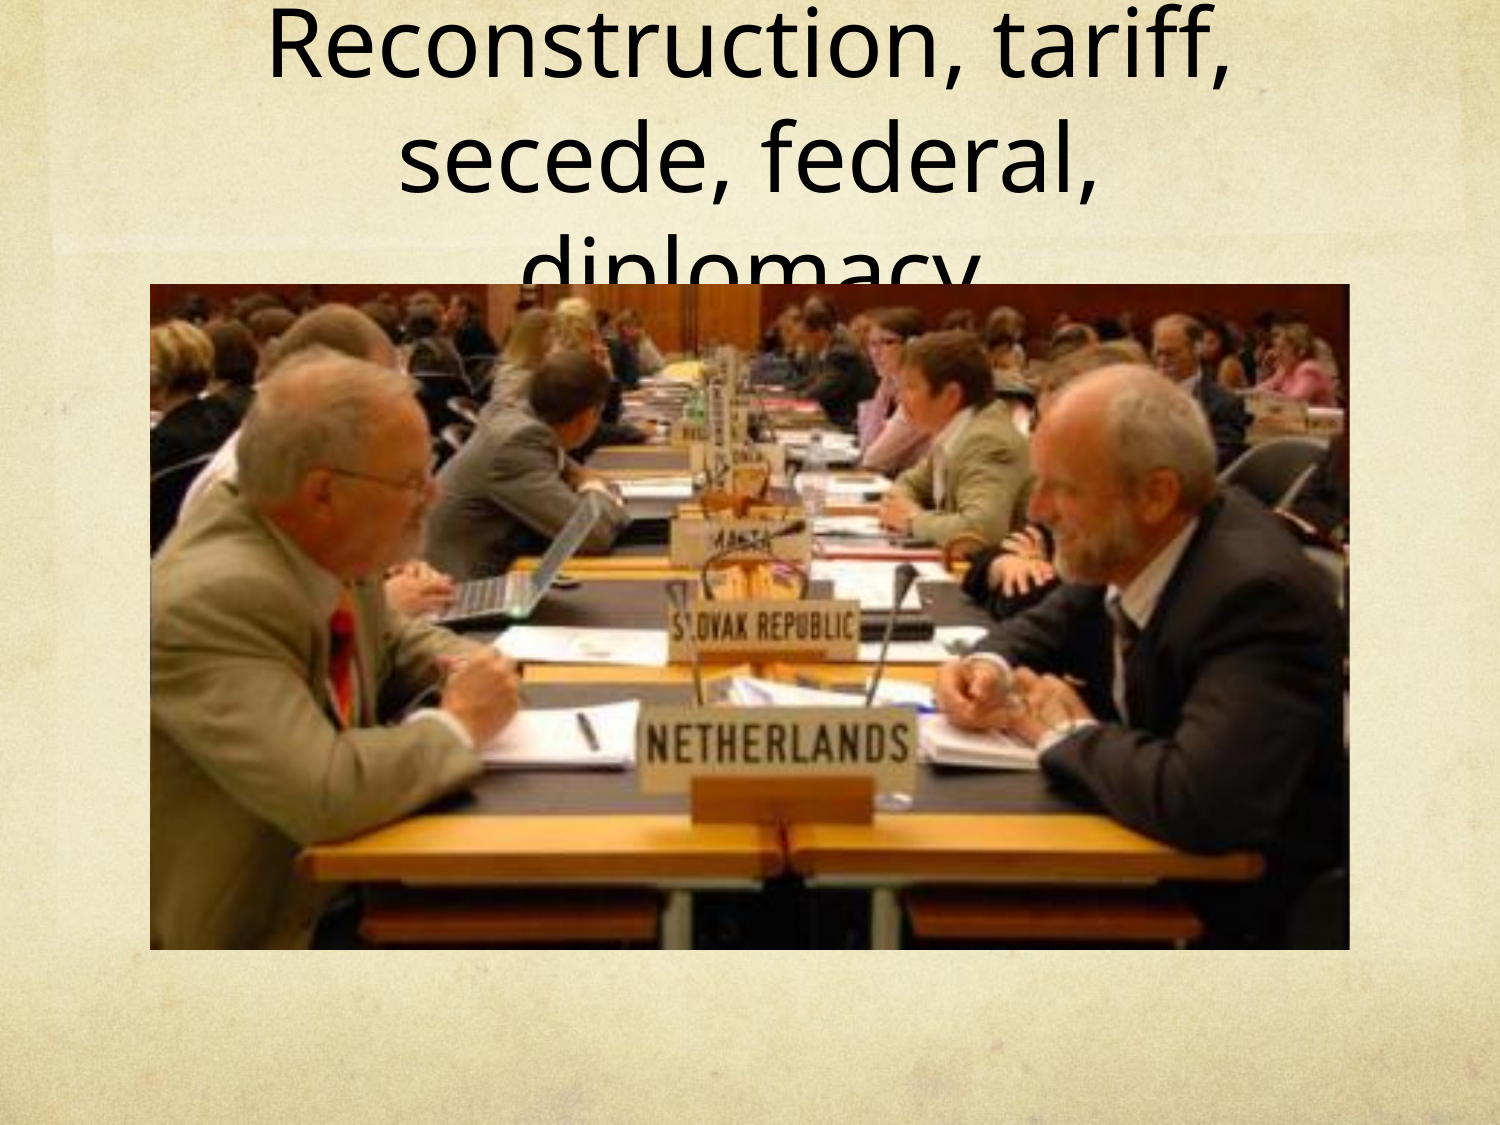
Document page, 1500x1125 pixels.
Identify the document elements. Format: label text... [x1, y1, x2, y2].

title Reconstruction, tariff, secede, federal, diplomacy [150, 82, 1350, 225]
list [149, 284, 1351, 951]
picture [0, 0, 1500, 1125]
